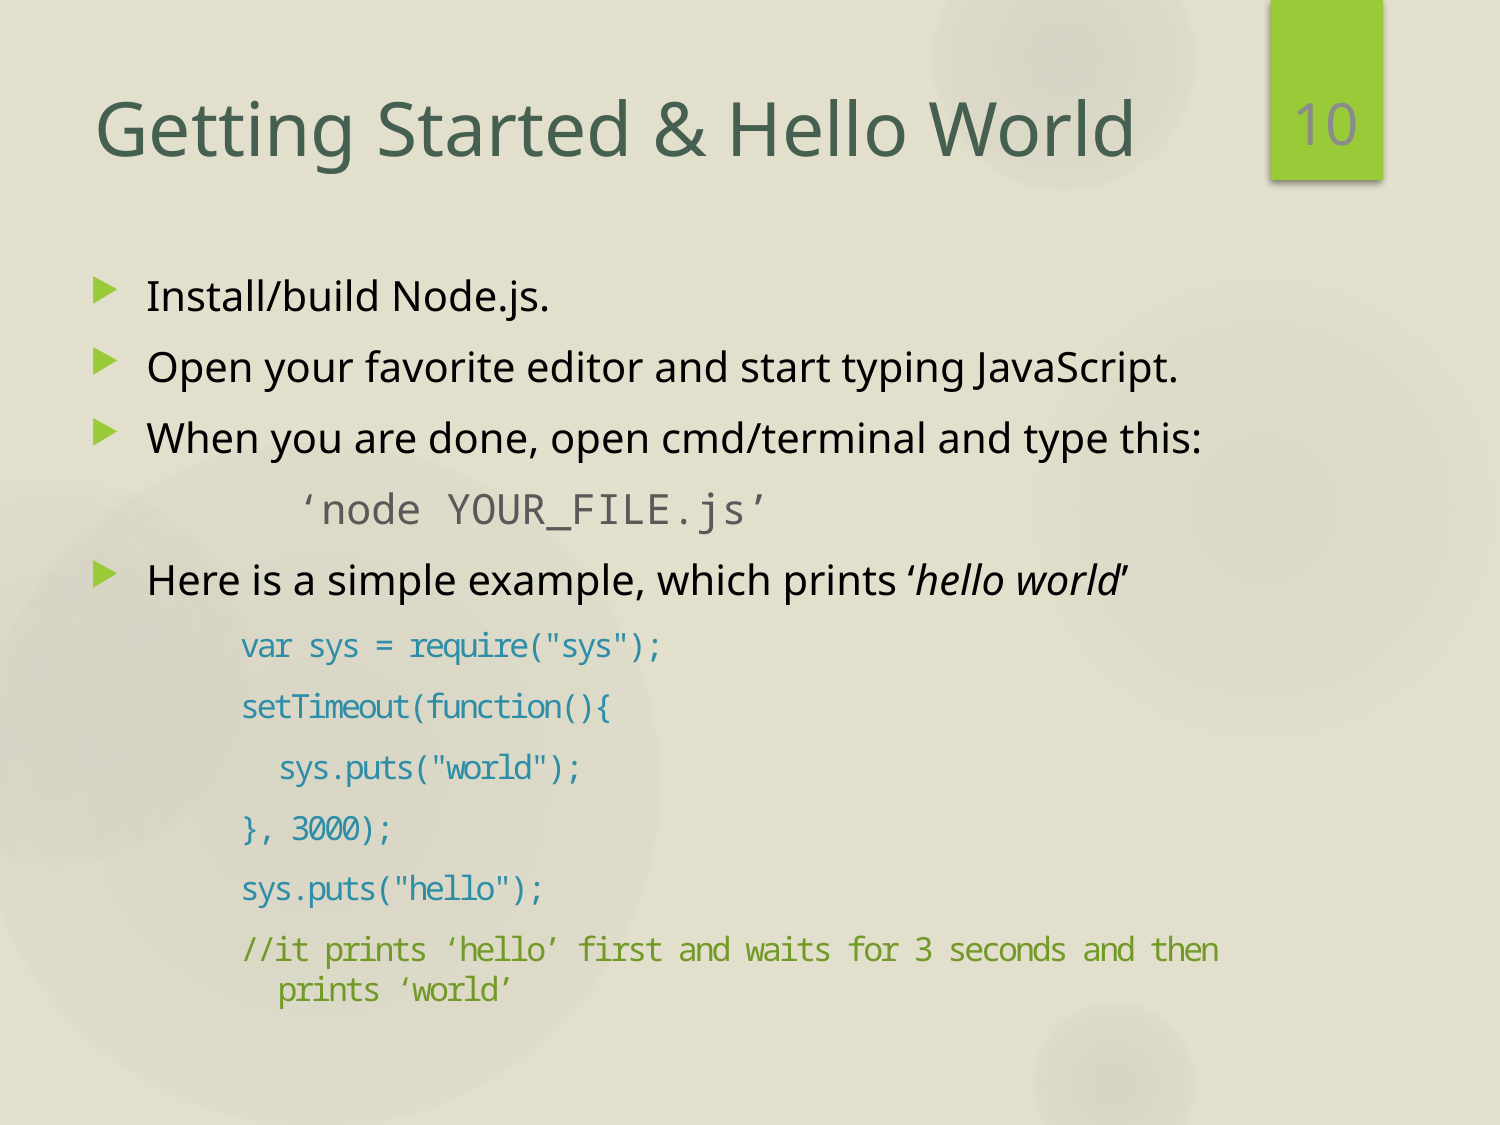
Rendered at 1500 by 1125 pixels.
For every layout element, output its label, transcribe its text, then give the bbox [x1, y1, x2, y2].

title Getting Started & Hello World [79, 74, 1237, 188]
slide_number 10 [1273, 48, 1378, 175]
list Install/build Node.js. Open your favorite editor and start typing JavaScript. When you are done, open cmd/terminal and type this: ‘node YOUR_FILE.js’ Here is a simple example, which prints ‘hello world’ var sys = require("sys"); setTimeout(function(){ sys.puts("world"); }, 3000); sys.puts("hello"); //it prints ‘hello’ first and waits for 3 seconds and then prints ‘world’ [75, 262, 1300, 1062]
